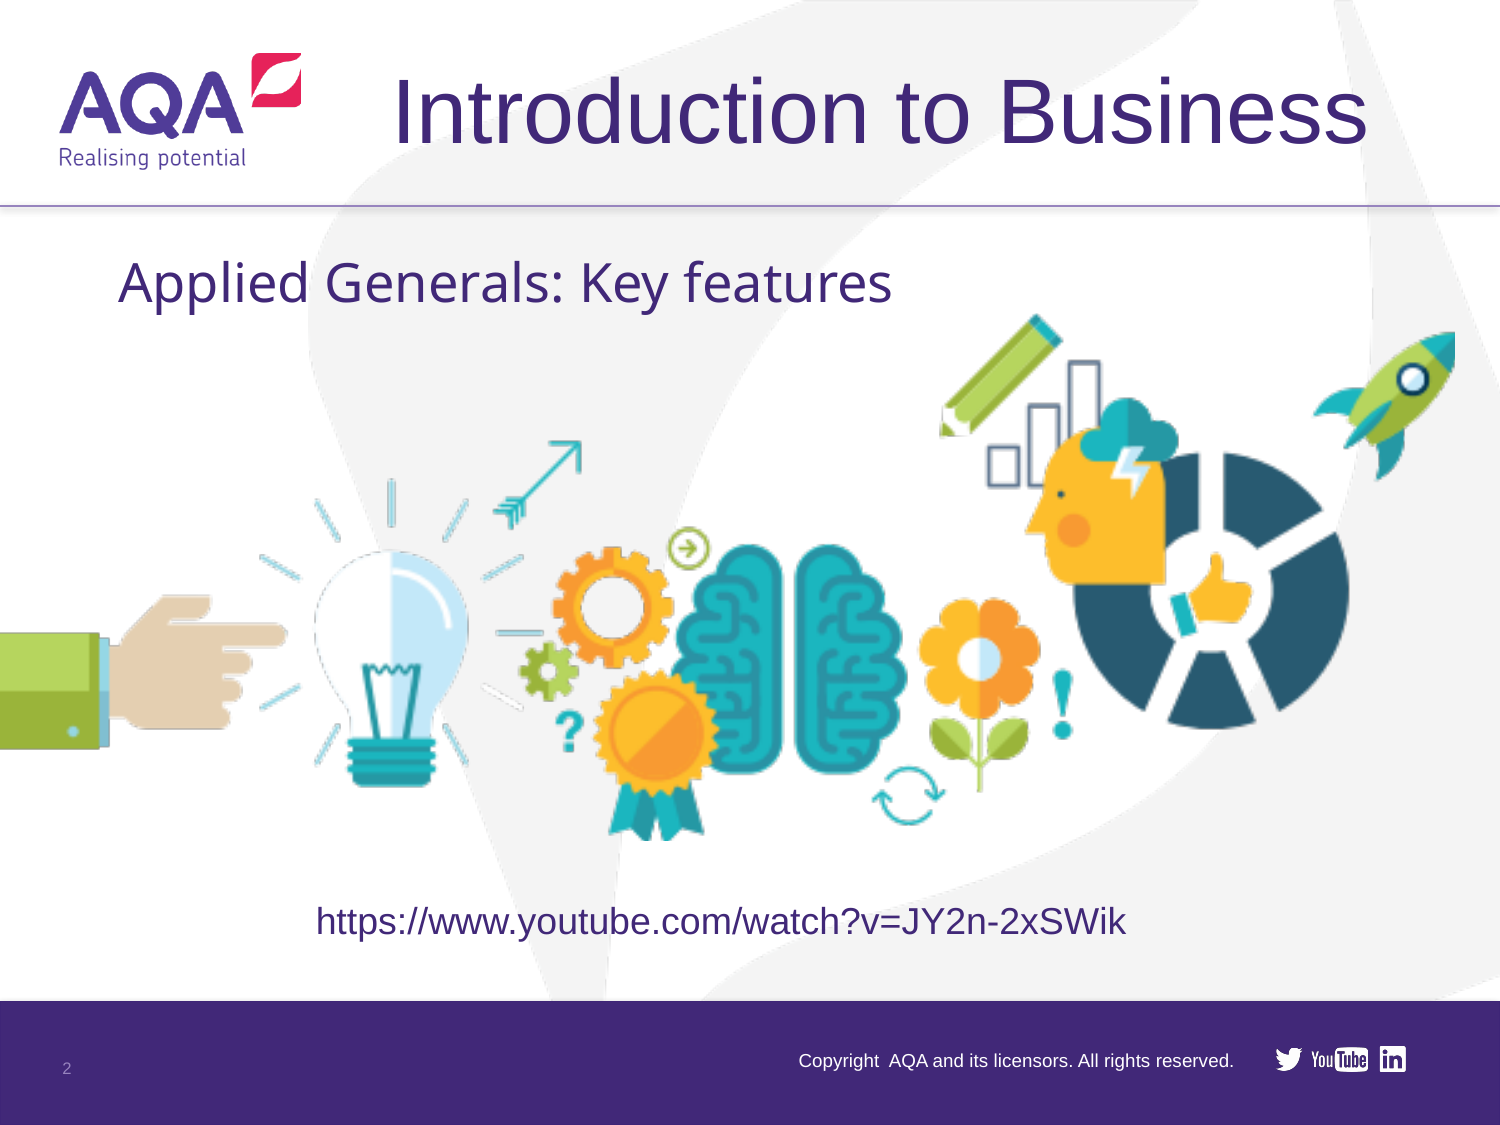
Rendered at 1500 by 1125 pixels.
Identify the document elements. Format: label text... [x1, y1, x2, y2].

list Applied Generals: Key features [118, 248, 1421, 310]
text_box Introduction to Business [376, 44, 1387, 169]
text_box https://www.youtube.com/watch?v=JY2n-2xSWik [301, 889, 1328, 950]
picture [0, 312, 1456, 841]
